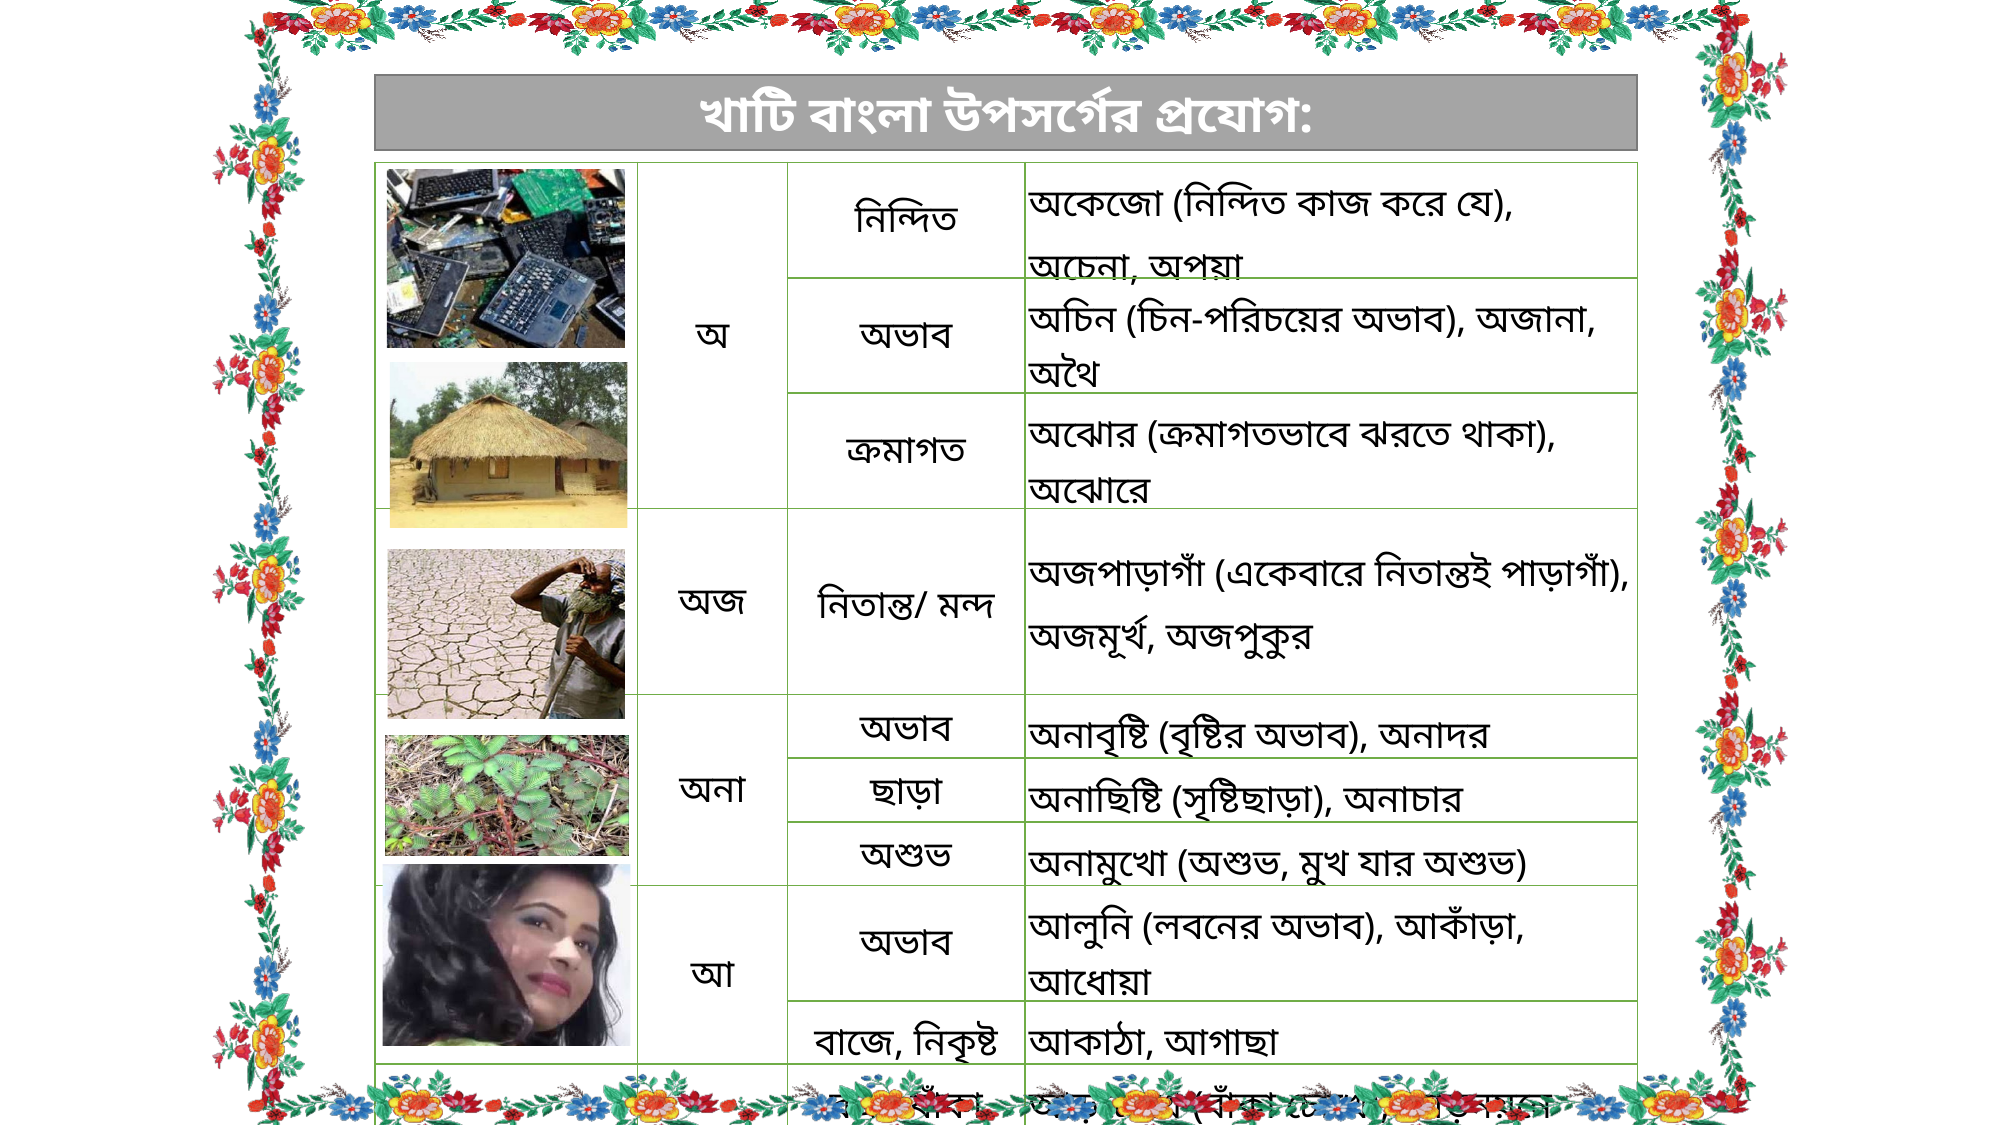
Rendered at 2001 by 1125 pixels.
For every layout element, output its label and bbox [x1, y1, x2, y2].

text_box [212, 0, 1788, 1125]
